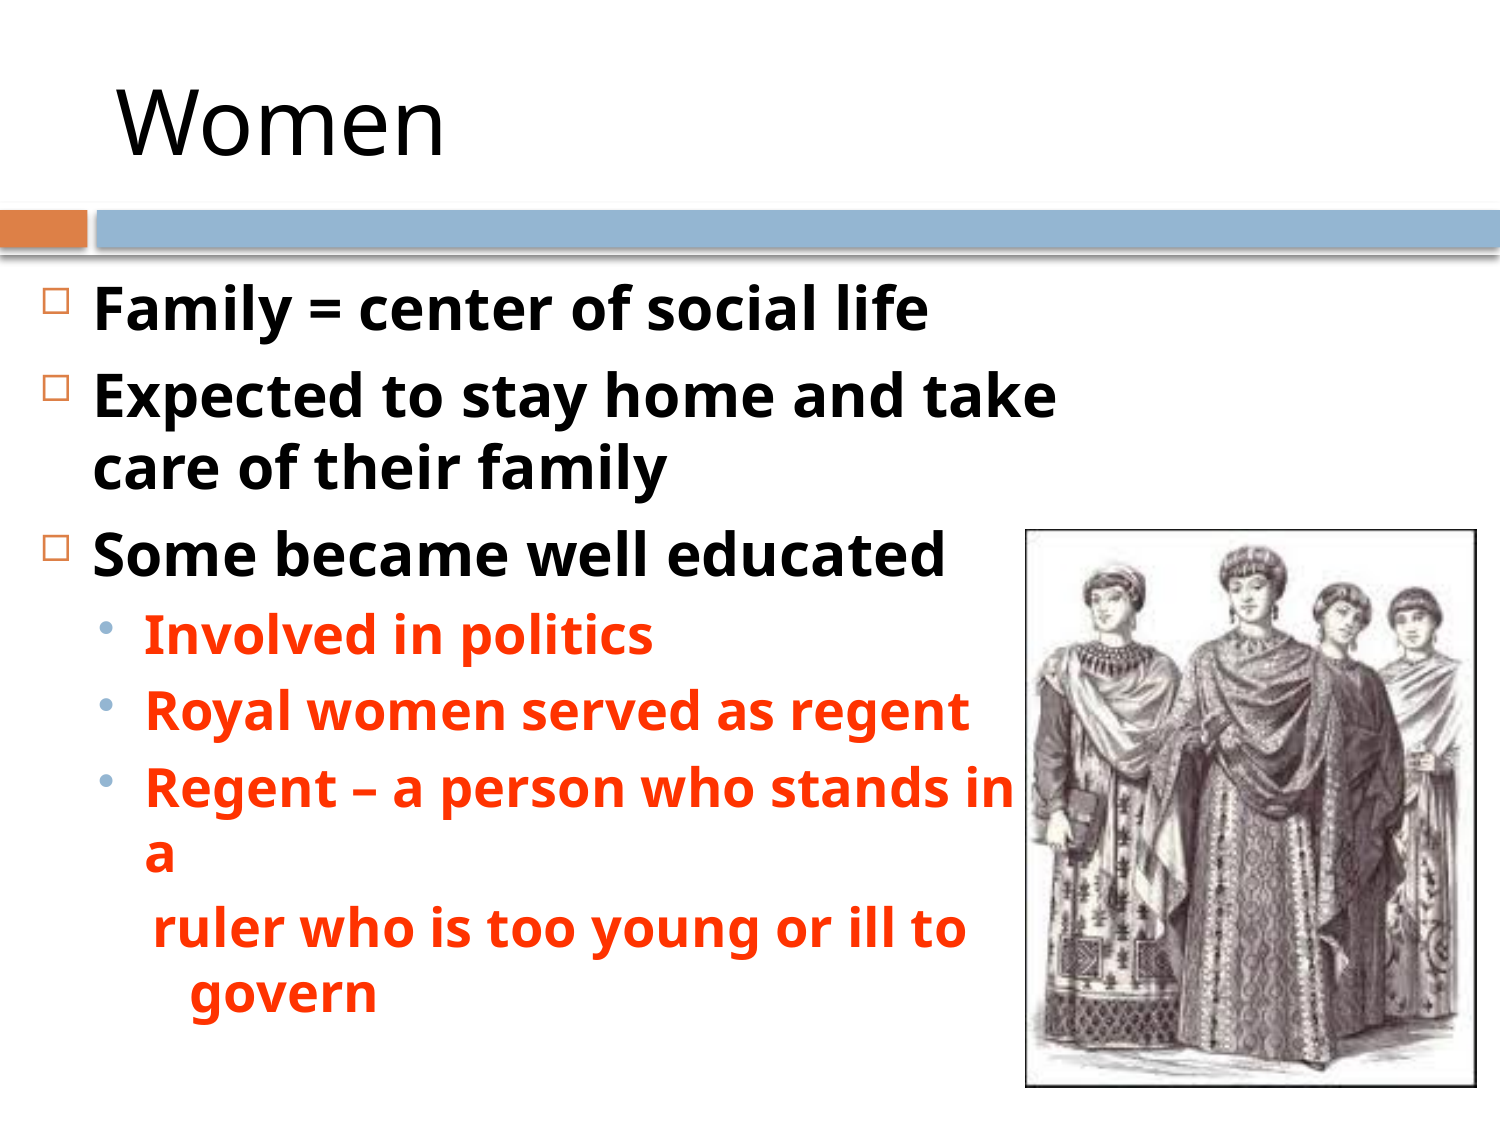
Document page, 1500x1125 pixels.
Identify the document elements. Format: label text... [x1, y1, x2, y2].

list Family = center of social life Expected to stay home and take care of their family Some became well educated Involved in politics Royal women served as regent Regent – a person who stands in for a ruler who is too young or ill to govern [24, 262, 1138, 1075]
picture [1024, 528, 1477, 1088]
title Women [100, 37, 1438, 200]
